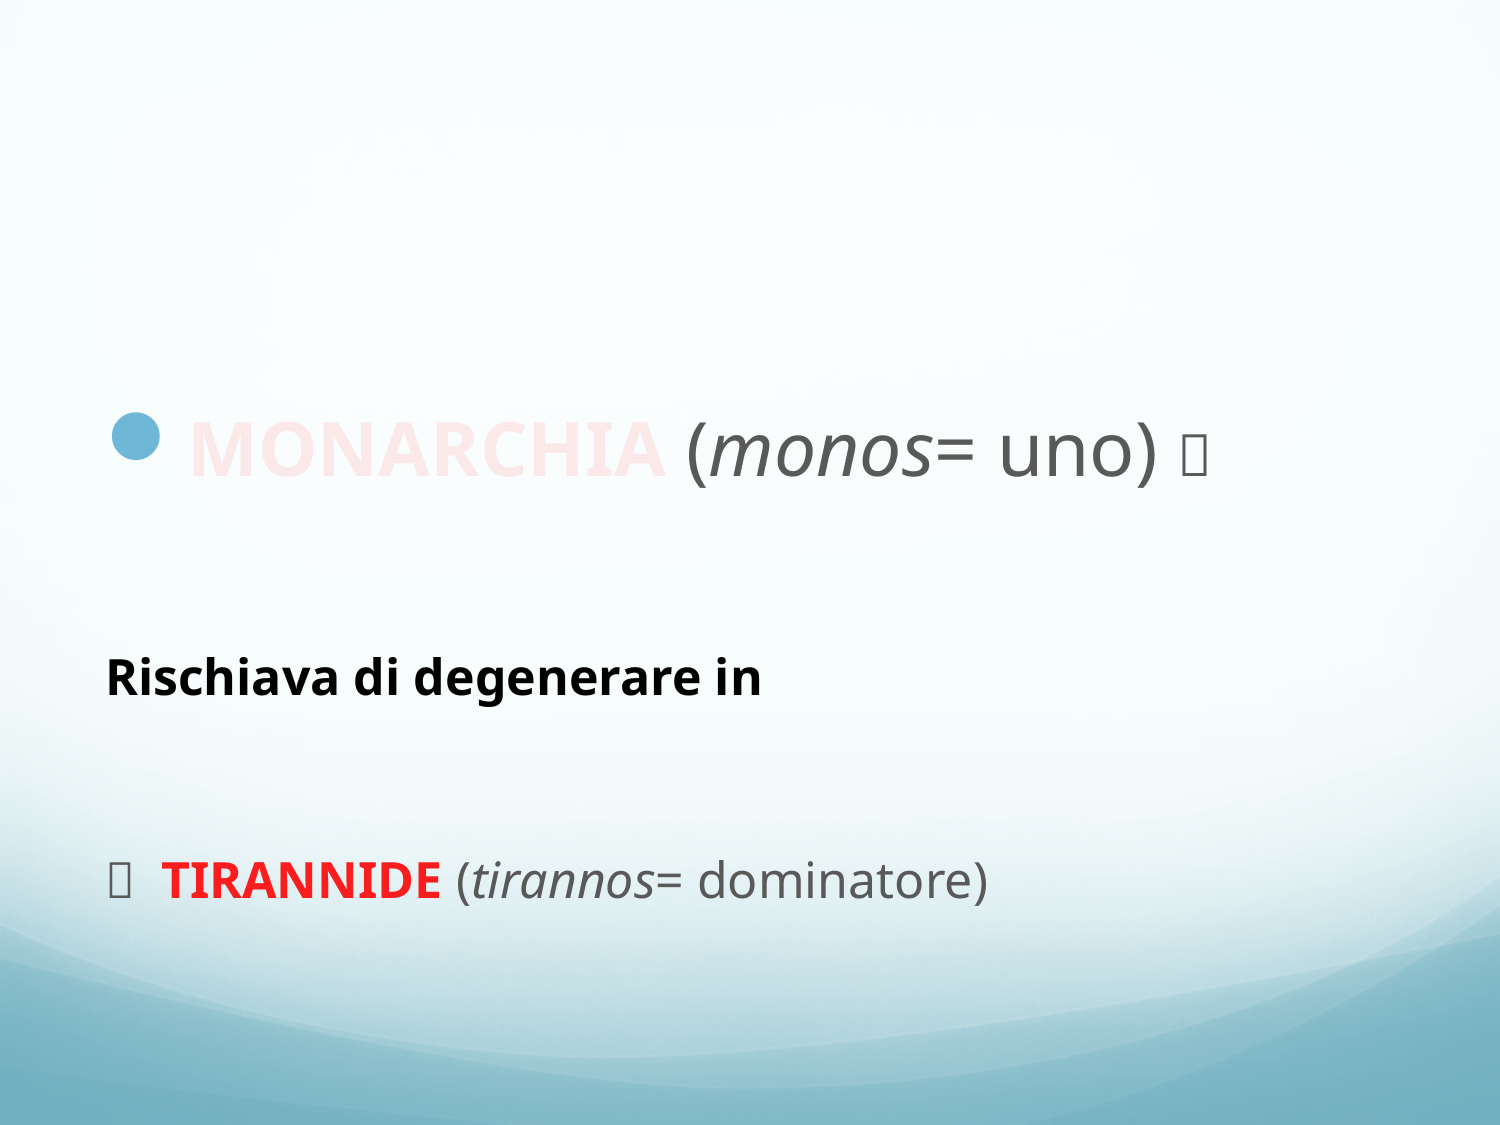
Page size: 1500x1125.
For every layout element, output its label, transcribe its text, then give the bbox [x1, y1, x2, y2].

list MONARCHIA (monos= uno)  Rischiava di degenerare in  TIRANNIDE (tirannos= dominatore) [90, 262, 1410, 975]
